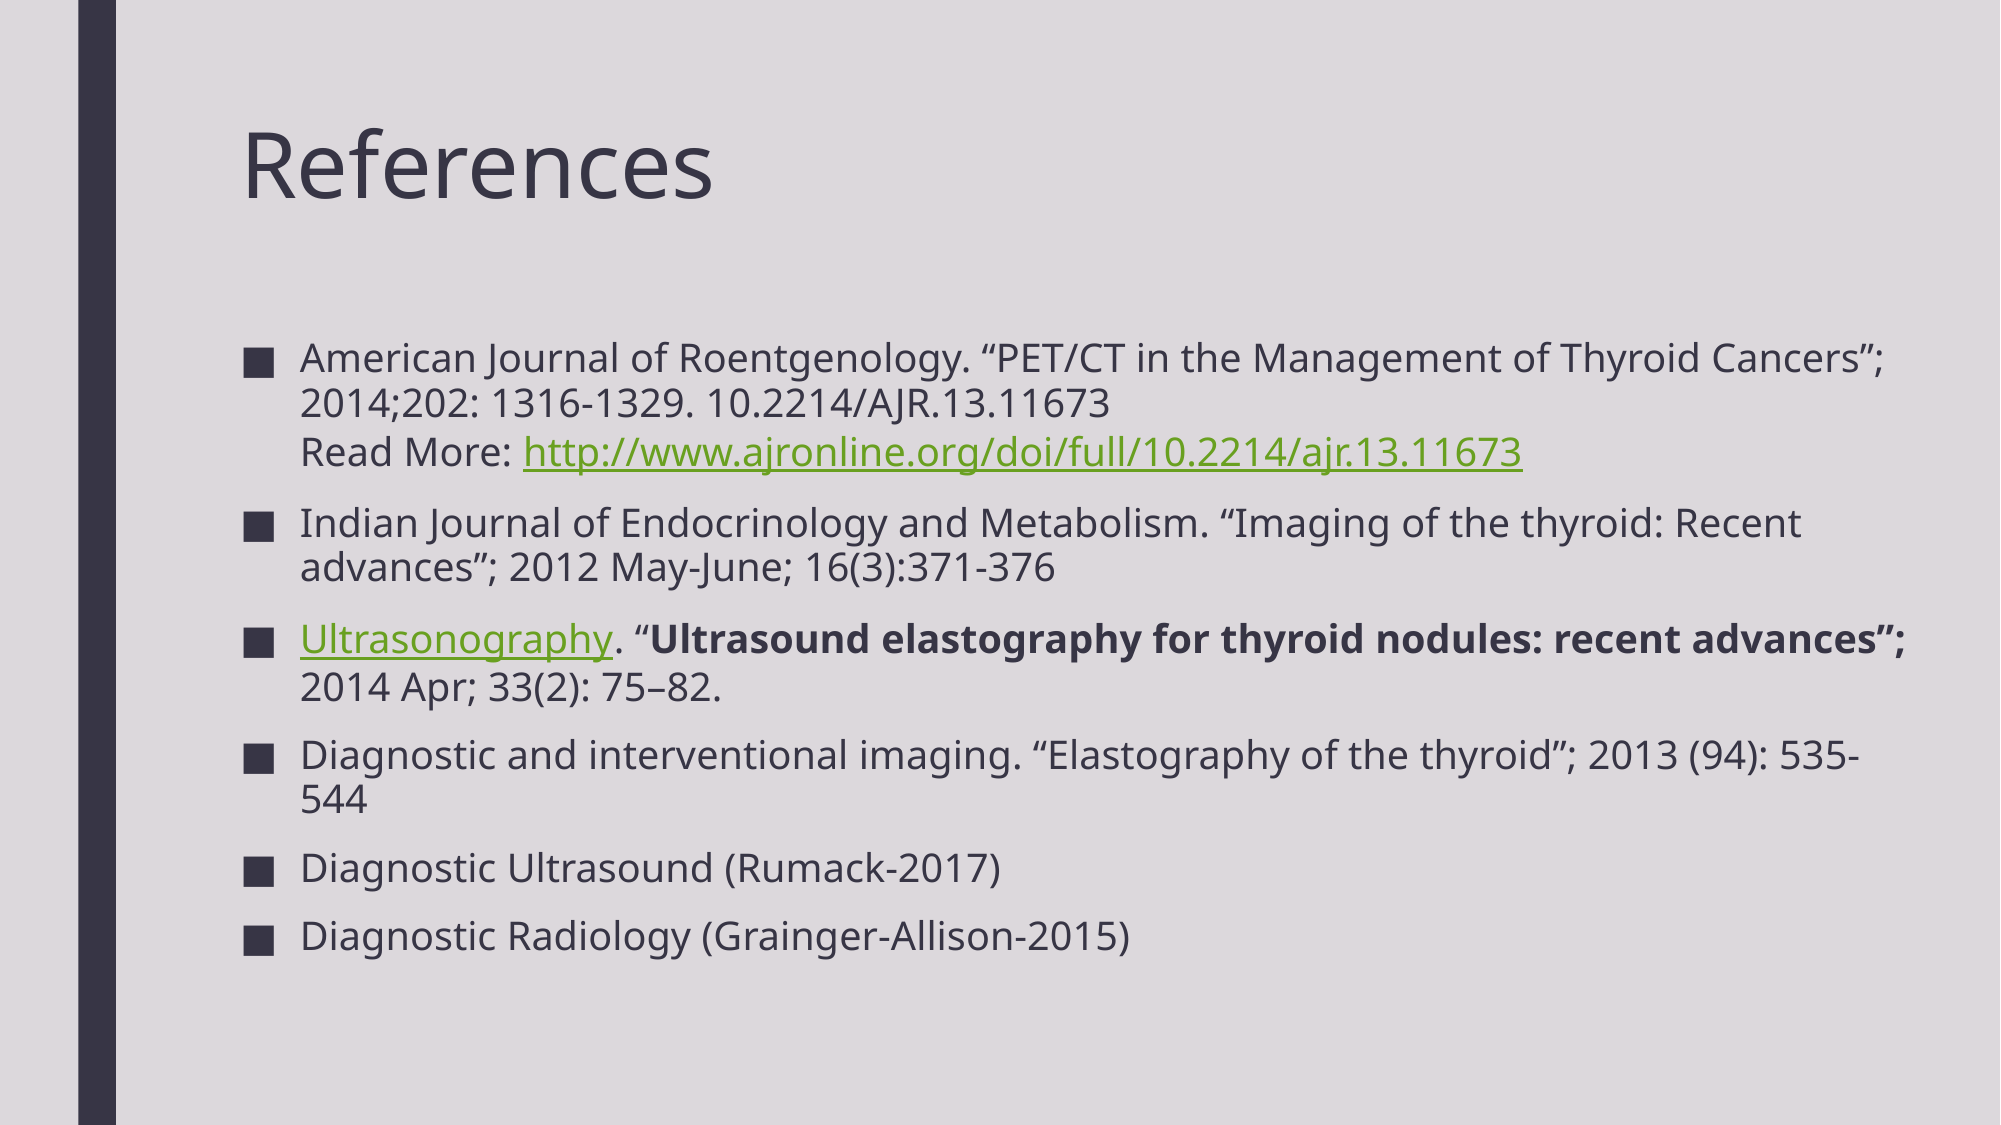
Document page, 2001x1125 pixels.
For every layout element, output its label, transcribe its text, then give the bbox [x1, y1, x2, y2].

title References [225, 112, 1800, 329]
list American Journal of Roentgenology. “PET/CT in the Management of Thyroid Cancers”; 2014;202: 1316-1329. 10.2214/AJR.13.11673 Read More: http://www.ajronline.org/doi/full/10.2214/ajr.13.11673 Indian Journal of Endocrinology and Metabolism. “Imaging of the thyroid: Recent advances”; 2012 May-June; 16(3):371-376 Ultrasonography. “Ultrasound elastography for thyroid nodules: recent advances”; 2014 Apr; 33(2): 75–82. Diagnostic and interventional imaging. “Elastography of the thyroid”; 2013 (94): 535-544 Diagnostic Ultrasound (Rumack-2017) Diagnostic Radiology (Grainger-Allison-2015) [225, 329, 1943, 1063]
